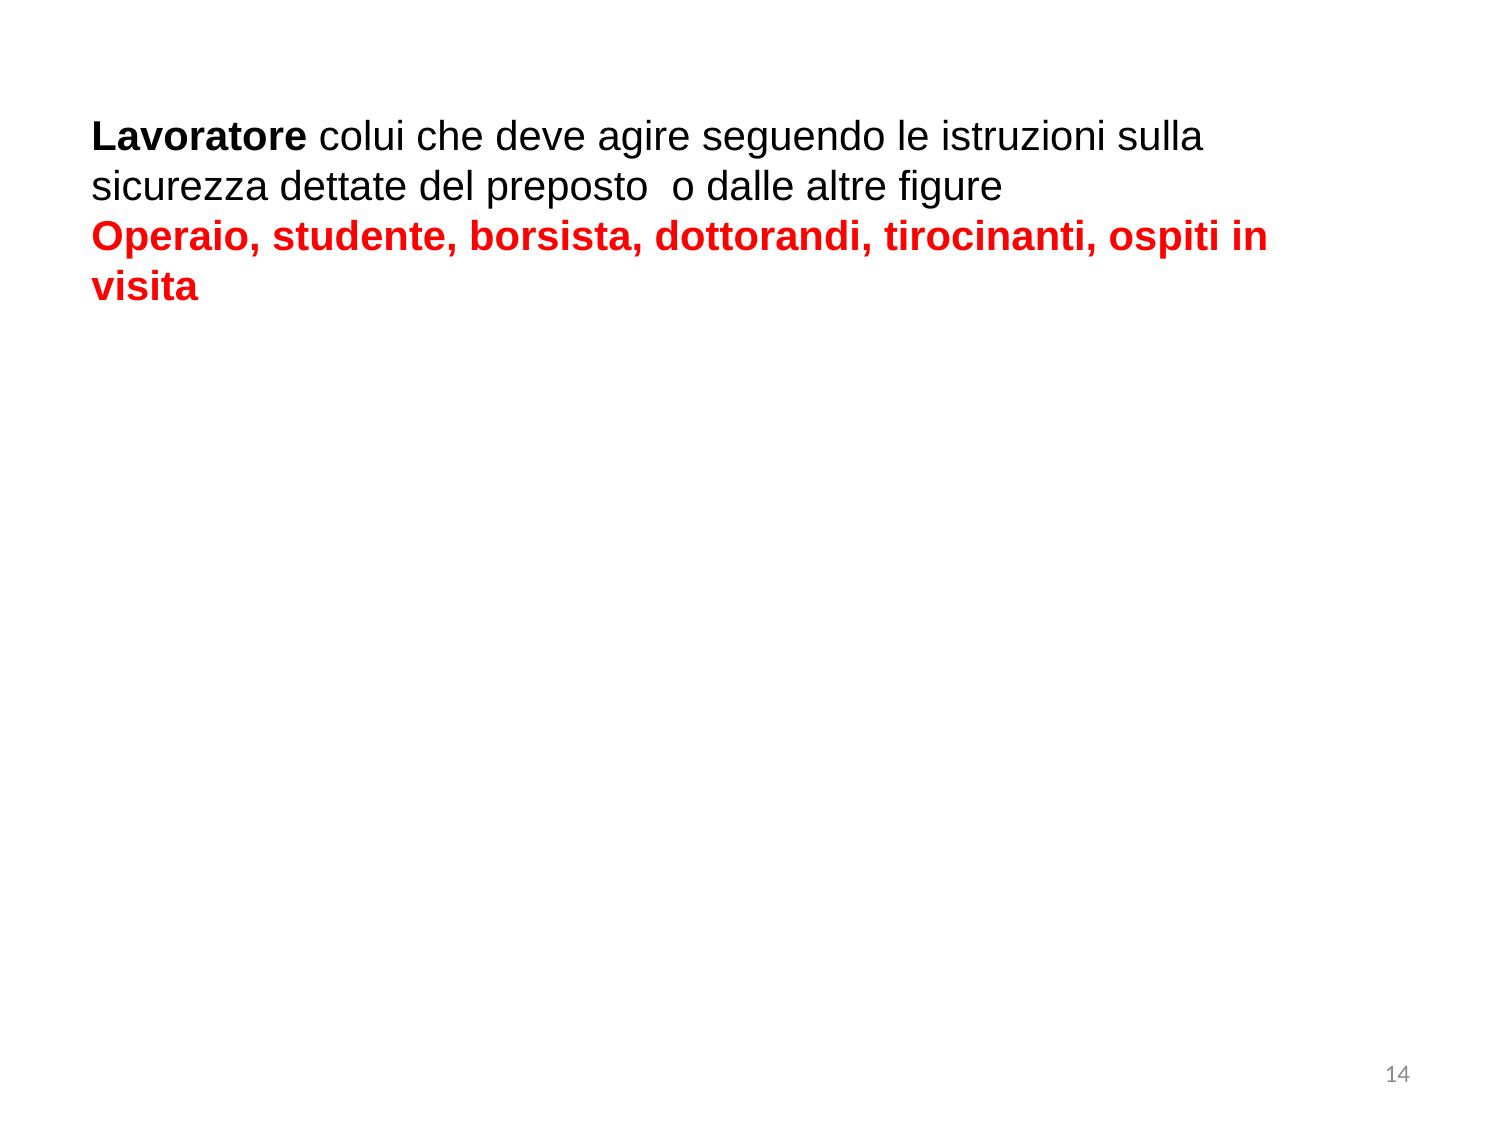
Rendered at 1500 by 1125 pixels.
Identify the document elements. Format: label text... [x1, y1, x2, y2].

slide_number 14 [1074, 1042, 1425, 1103]
text_box Lavoratore colui che deve agire seguendo le istruzioni sulla sicurezza dettate del preposto o dalle altre figure Operaio, studente, borsista, dottorandi, tirocinanti, ospiti in visita [76, 101, 1306, 317]
